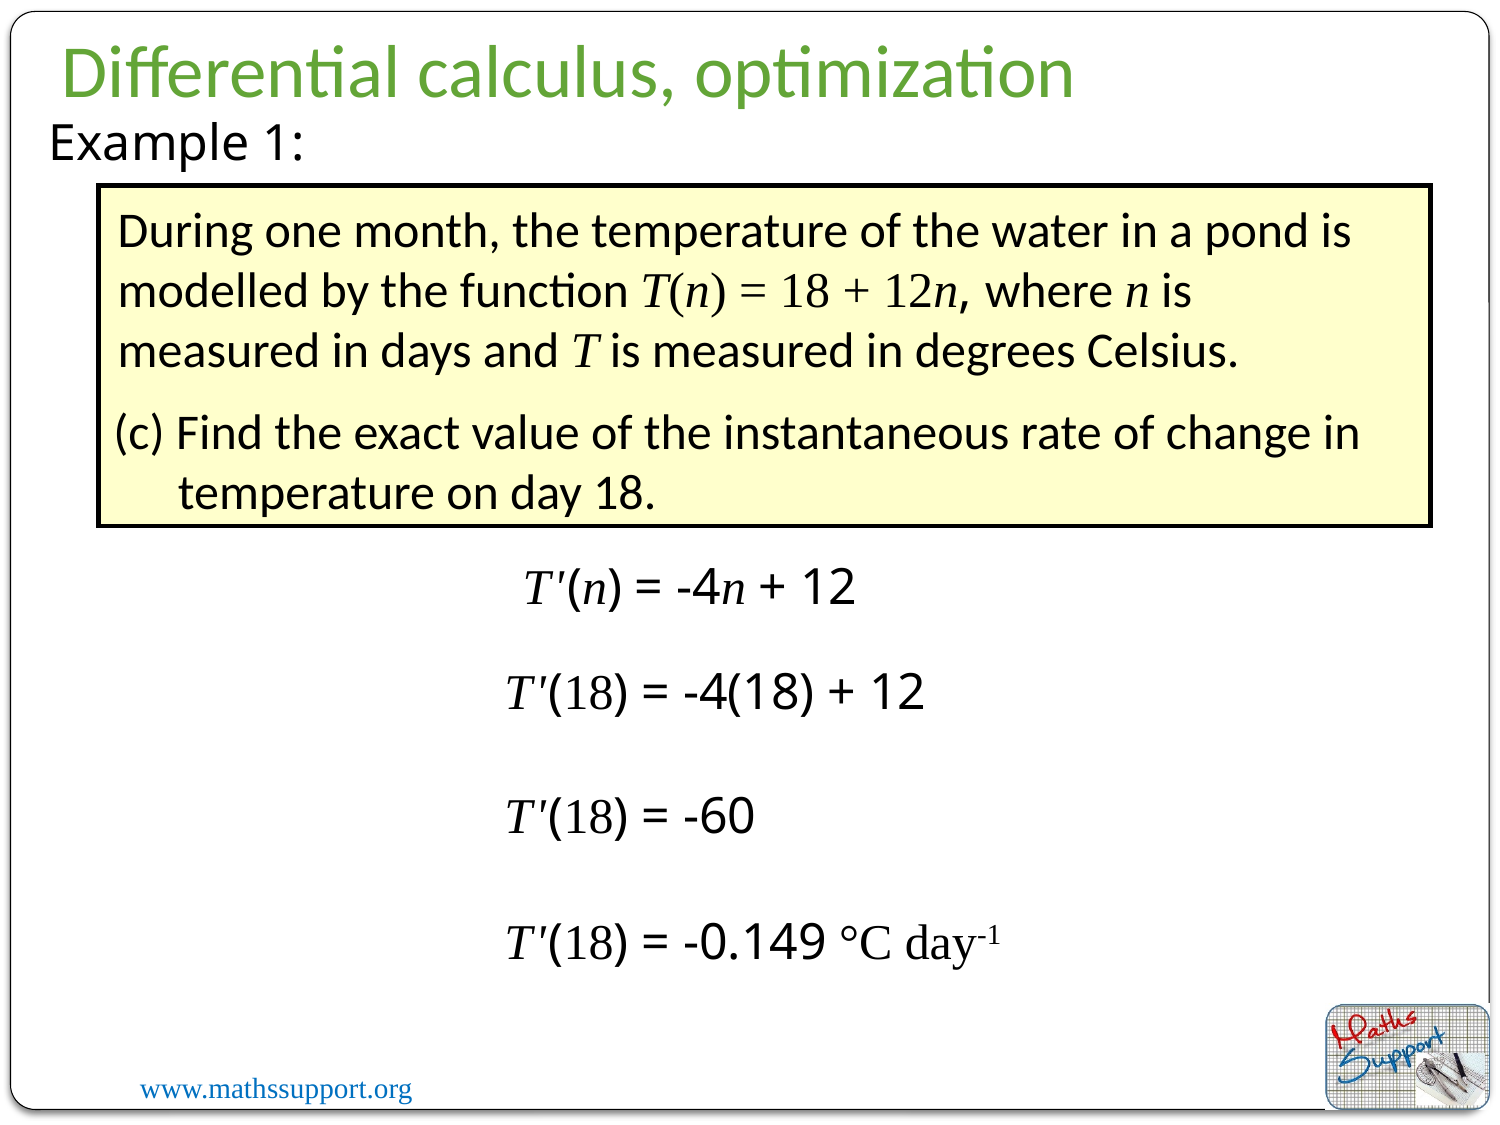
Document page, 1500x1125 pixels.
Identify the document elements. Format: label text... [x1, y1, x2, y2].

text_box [98, 185, 1431, 527]
text_box [1324, 1007, 1488, 1109]
text_box Example 1: [33, 103, 908, 178]
text_box [130, 1074, 414, 1109]
picture [1325, 1003, 1490, 1110]
text_box Differential calculus, optimization [46, 15, 1138, 120]
text_box Tʹ(18) = -0.149 °C day-1 [489, 901, 1177, 977]
